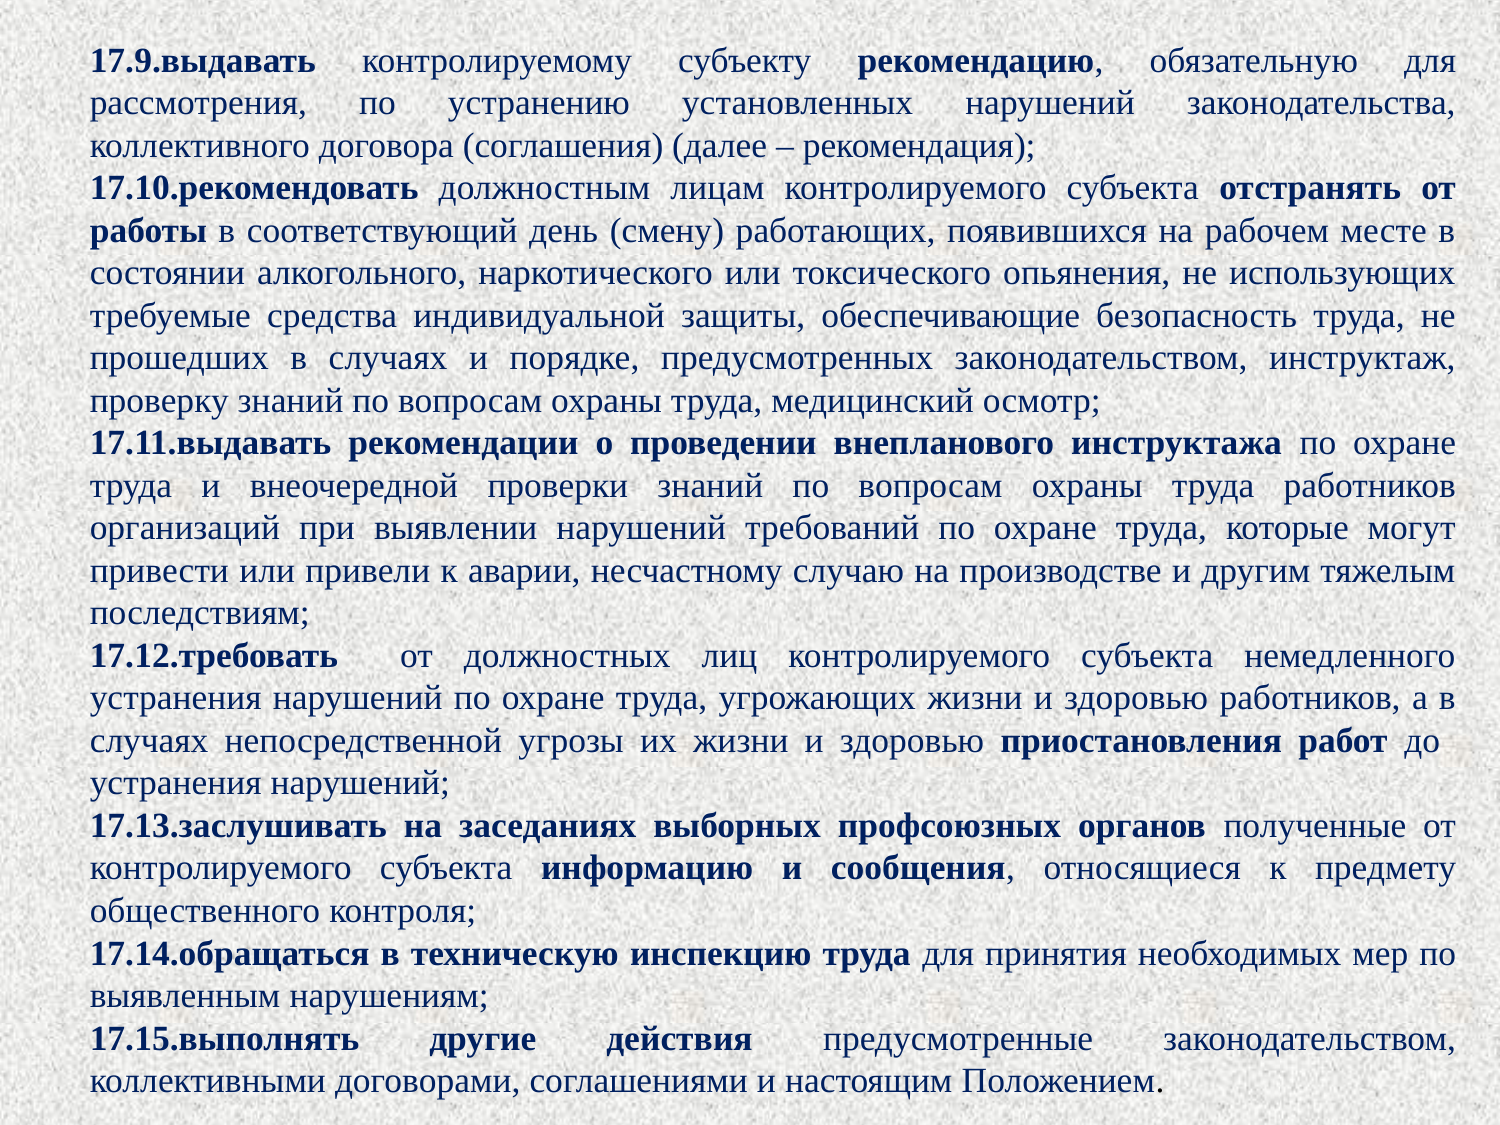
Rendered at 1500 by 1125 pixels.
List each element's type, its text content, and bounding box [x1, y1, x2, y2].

picture [0, 0, 1500, 1125]
text_box 17.9.выдавать контролируемому субъекту рекомендацию, обязательную для рассмотрения, по устранению установленных нарушений законодательства, коллективного договора (соглашения) (далее – рекомендация); 17.10.рекомендовать должностным лицам контролируемого субъекта отстранять от работы в соответствующий день (смену) работающих, появившихся на рабочем месте в состоянии алкогольного, наркотического или токсического опьянения, не использующих требуемые средства индивидуальной защиты, обеспечивающие безопасность труда, не прошедших в случаях и порядке, предусмотренных законодательством, инструктаж, проверку знаний по вопросам охраны труда, медицинский осмотр; 17.11.выдавать рекомендации о проведении внепланового инструктажа по охране труда и внеочередной проверки знаний по вопросам охраны труда работников организаций при выявлении нарушений требований по охране труда, которые могут привести или привели к аварии, несчастному случаю на производстве и другим тяжелым последствиям; 17.12.требовать от должностных лиц контролируемого субъекта немедленного устранения нарушений по охране труда, угрожающих жизни и здоровью работников, а в случаях непосредственной угрозы их жизни и здоровью приостановления работ до устранения нарушений; 17.13.заслушивать на заседаниях выборных профсоюзных органов полученные от контролируемого субъекта информацию и сообщения, относящиеся к предмету общественного контроля; 17.14.обращаться в техническую инспекцию труда для принятия необходимых мер по выявленным нарушениям; 17.15.выполнять другие действия предусмотренные законодательством, коллективными договорами, соглашениями и настоящим Положением. [0, 29, 1471, 1125]
